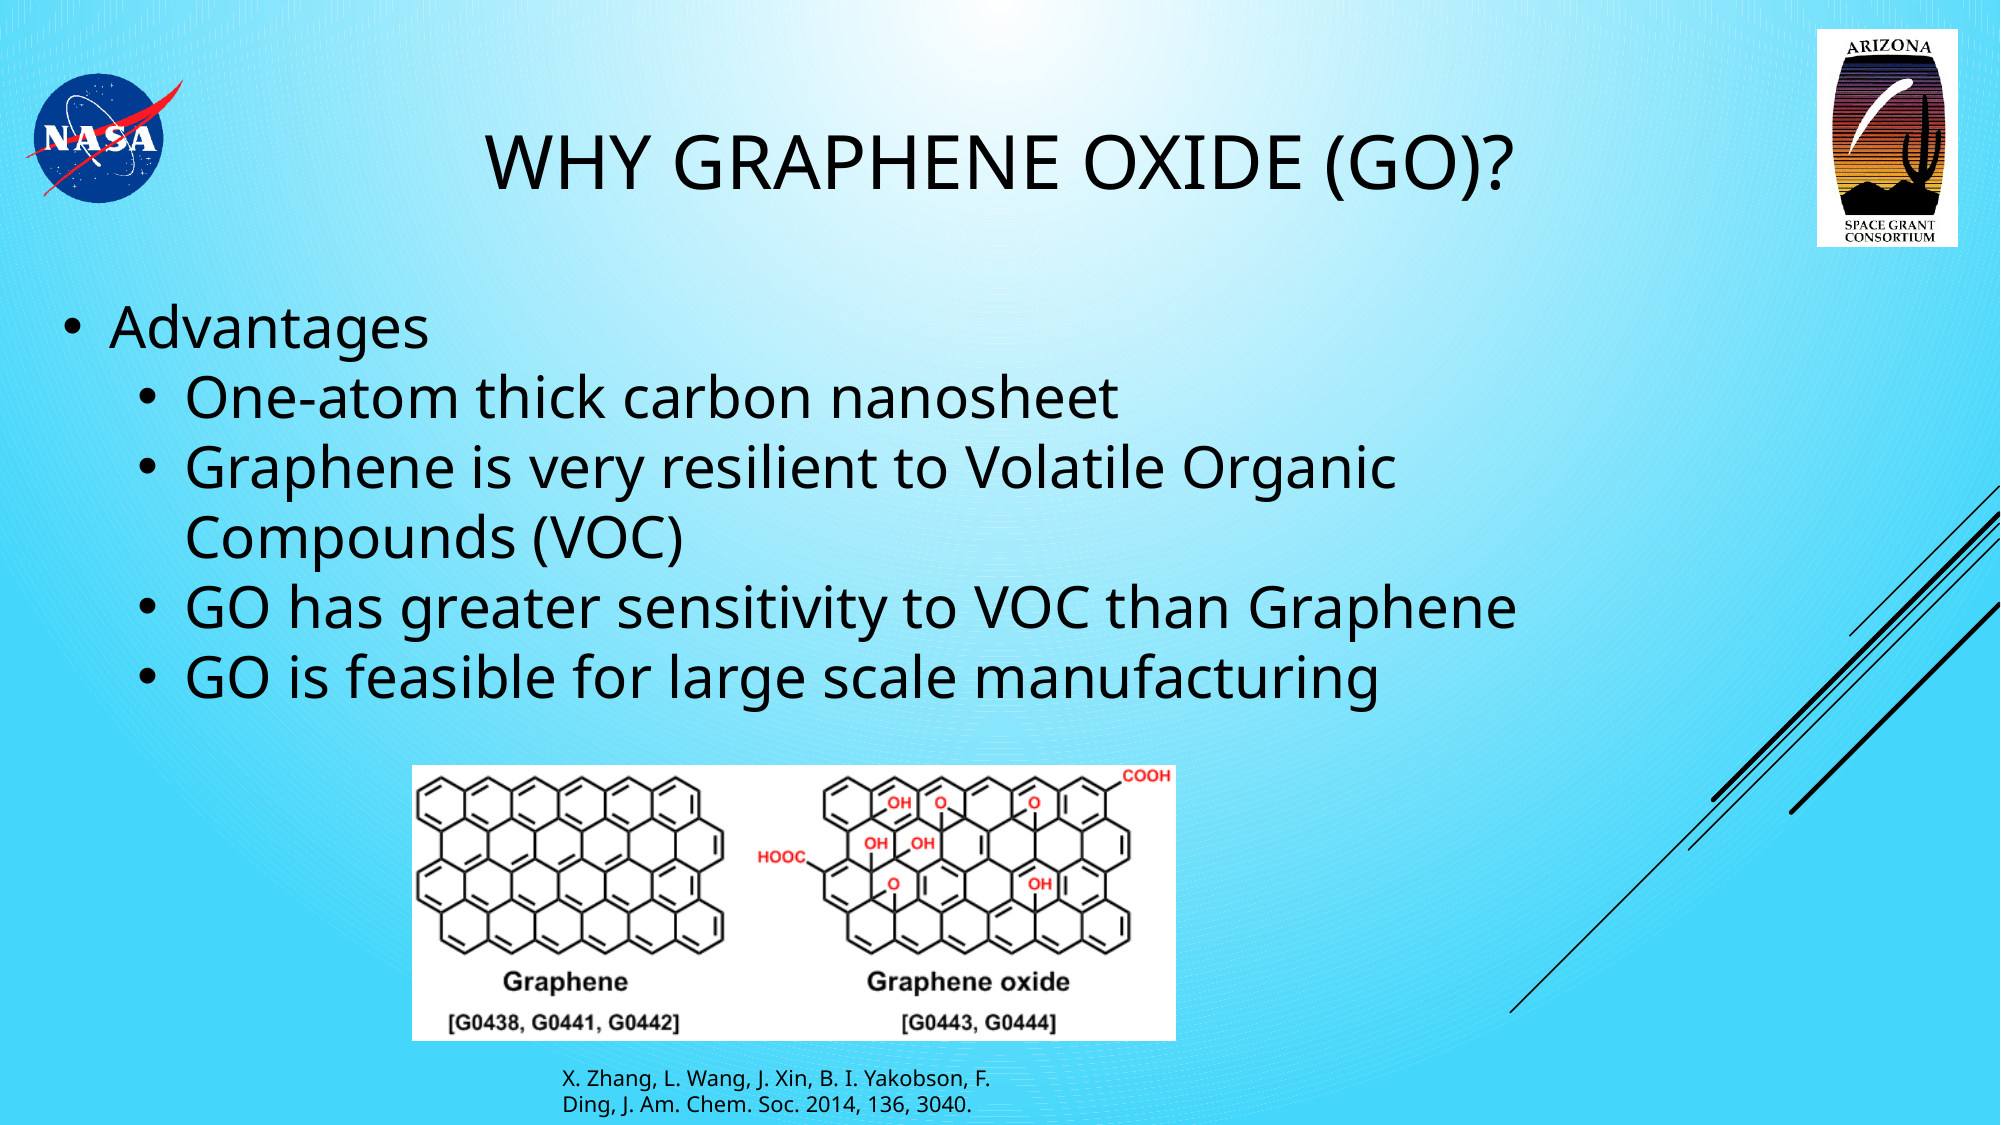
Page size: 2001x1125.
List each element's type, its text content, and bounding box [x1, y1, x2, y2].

text_box X. Zhang, L. Wang, J. Xin, B. I. Yakobson, F. Ding, J. Am. Chem. Soc. 2014, 136, 3040. [547, 1057, 1041, 1125]
text_box Advantages One-atom thick carbon nanosheet Graphene is very resilient to Volatile Organic Compounds (VOC) GO has greater sensitivity to VOC than Graphene GO is feasible for large scale manufacturing [47, 283, 1740, 788]
title Why Graphene oxide (GO)? [300, 36, 1700, 283]
picture [25, 72, 183, 204]
picture [1817, 29, 1958, 247]
picture [412, 764, 1176, 1041]
